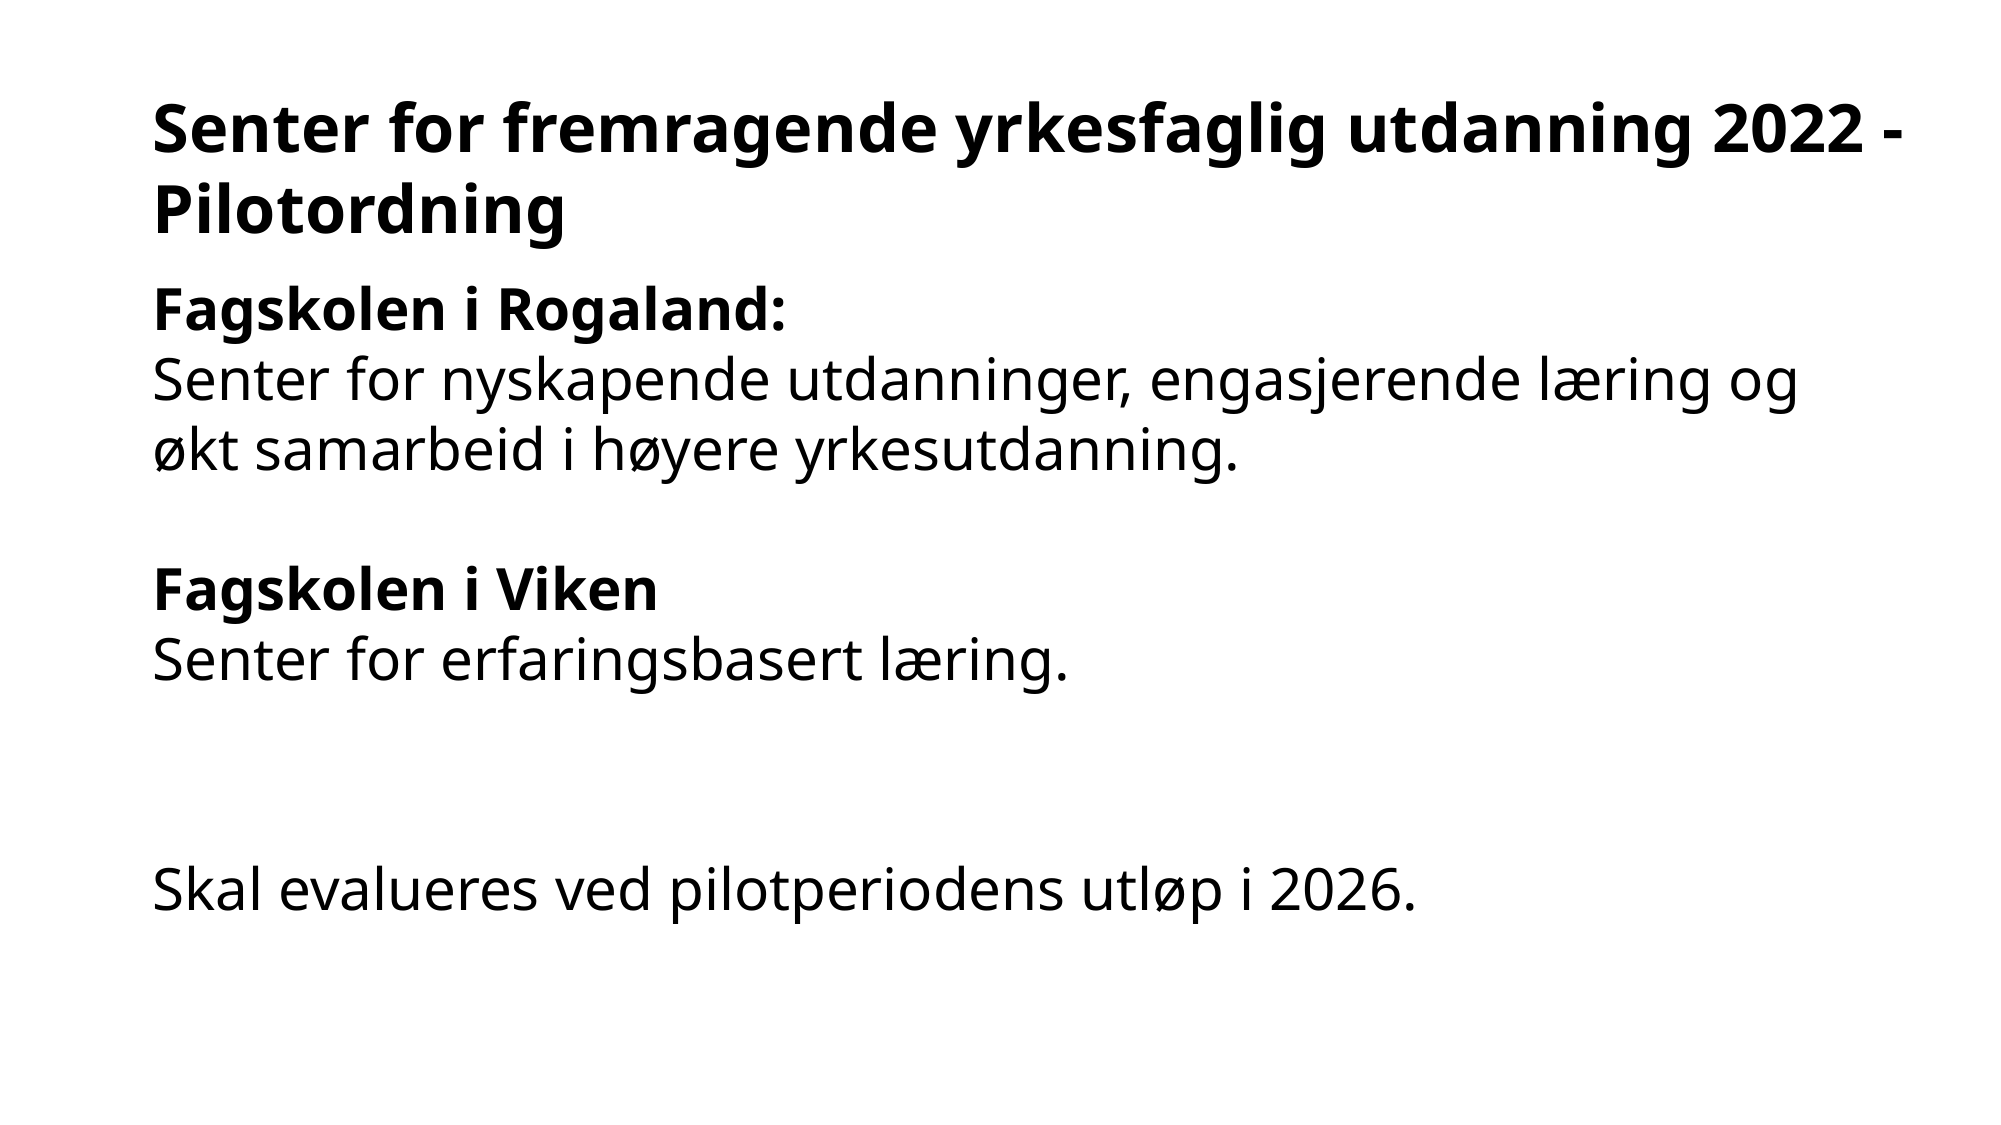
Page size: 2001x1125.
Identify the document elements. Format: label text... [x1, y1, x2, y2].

list Fagskolen i Rogaland: Senter for nyskapende utdanninger, engasjerende læring og økt samarbeid i høyere yrkesutdanning. Fagskolen i Viken Senter for erfaringsbasert læring. Skal evalueres ved pilotperiodens utløp i 2026. [137, 264, 1863, 1014]
title Senter for fremragende yrkesfaglig utdanning 2022 - Pilotordning [137, 59, 1946, 278]
